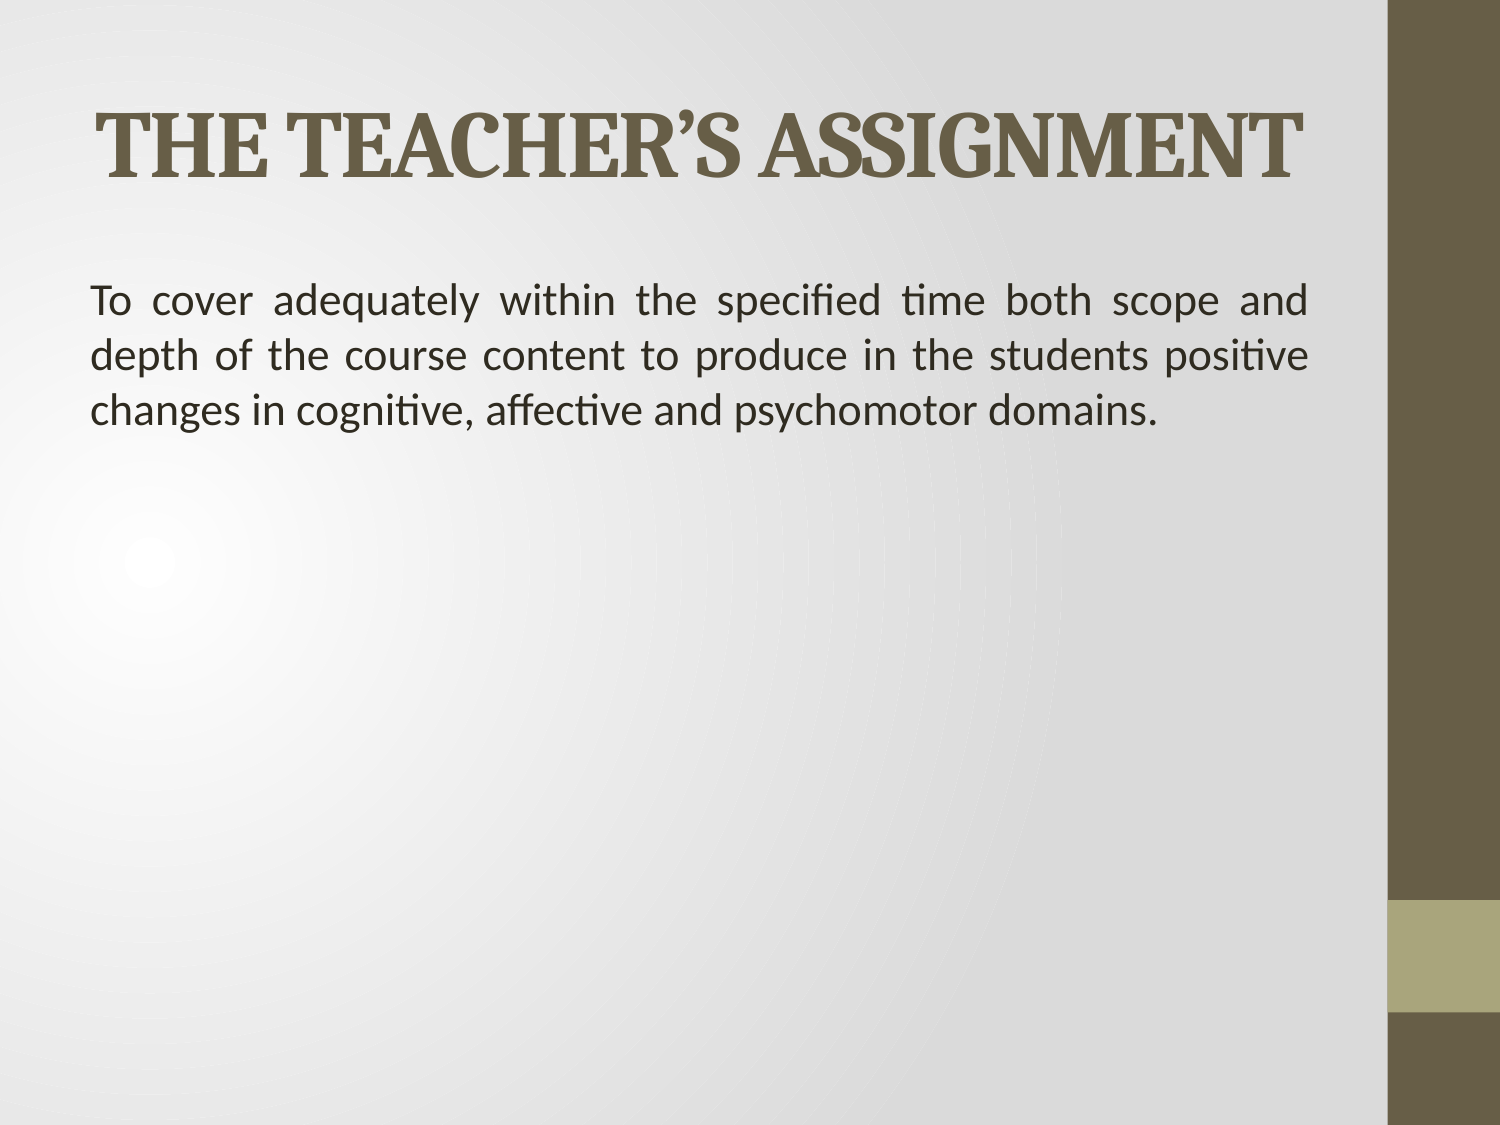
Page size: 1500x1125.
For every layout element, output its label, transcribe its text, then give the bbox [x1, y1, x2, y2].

list To cover adequately within the specified time both scope and depth of the course content to produce in the students positive changes in cognitive, affective and psychomotor domains. [75, 262, 1325, 1050]
title THE TEACHER’S ASSIGNMENT [75, 45, 1325, 233]
